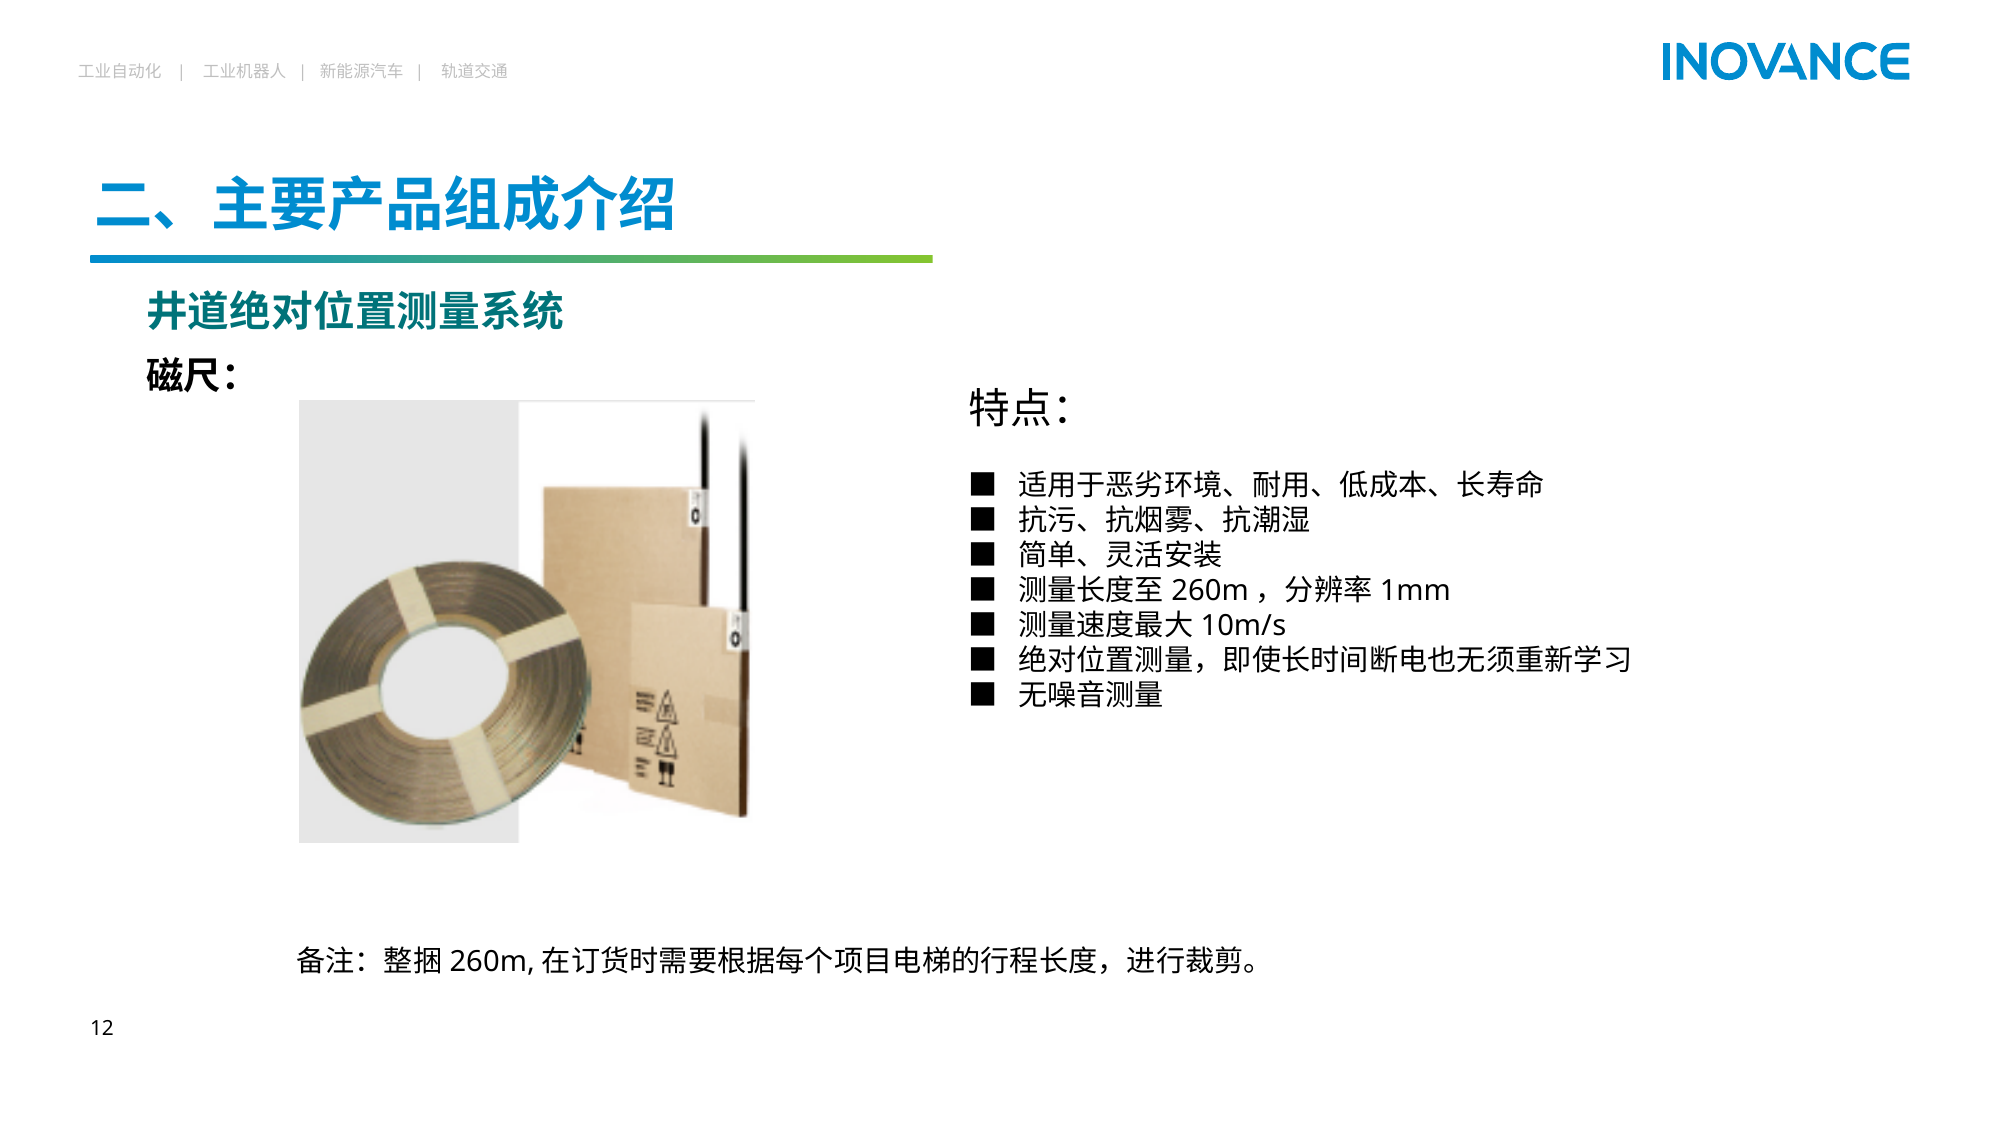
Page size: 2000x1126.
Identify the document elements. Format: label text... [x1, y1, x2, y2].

text_box 磁尺： [131, 344, 1013, 405]
text_box 备注：整捆260m,在订货时需要根据每个项目电梯的行程长度，进行裁剪。 [266, 930, 1566, 986]
slide_number 12 [90, 999, 132, 1059]
text_box 井道绝对位置测量系统 [131, 277, 1100, 353]
picture [299, 400, 755, 844]
title 二、主要产品组成介绍 [89, 148, 1910, 256]
text_box 特点： ■ 适用于恶劣环境、耐用、低成本、长寿命 ■ 抗污、抗烟雾、抗潮湿 ■ 简单、灵活安装 ■ 测量长度至260m，分辨率1mm ■ 测量速度最大10m/s ■ 绝对位置测量，即使长时间断电也无须重新学习 ■ 无噪音测量 [954, 374, 1667, 783]
